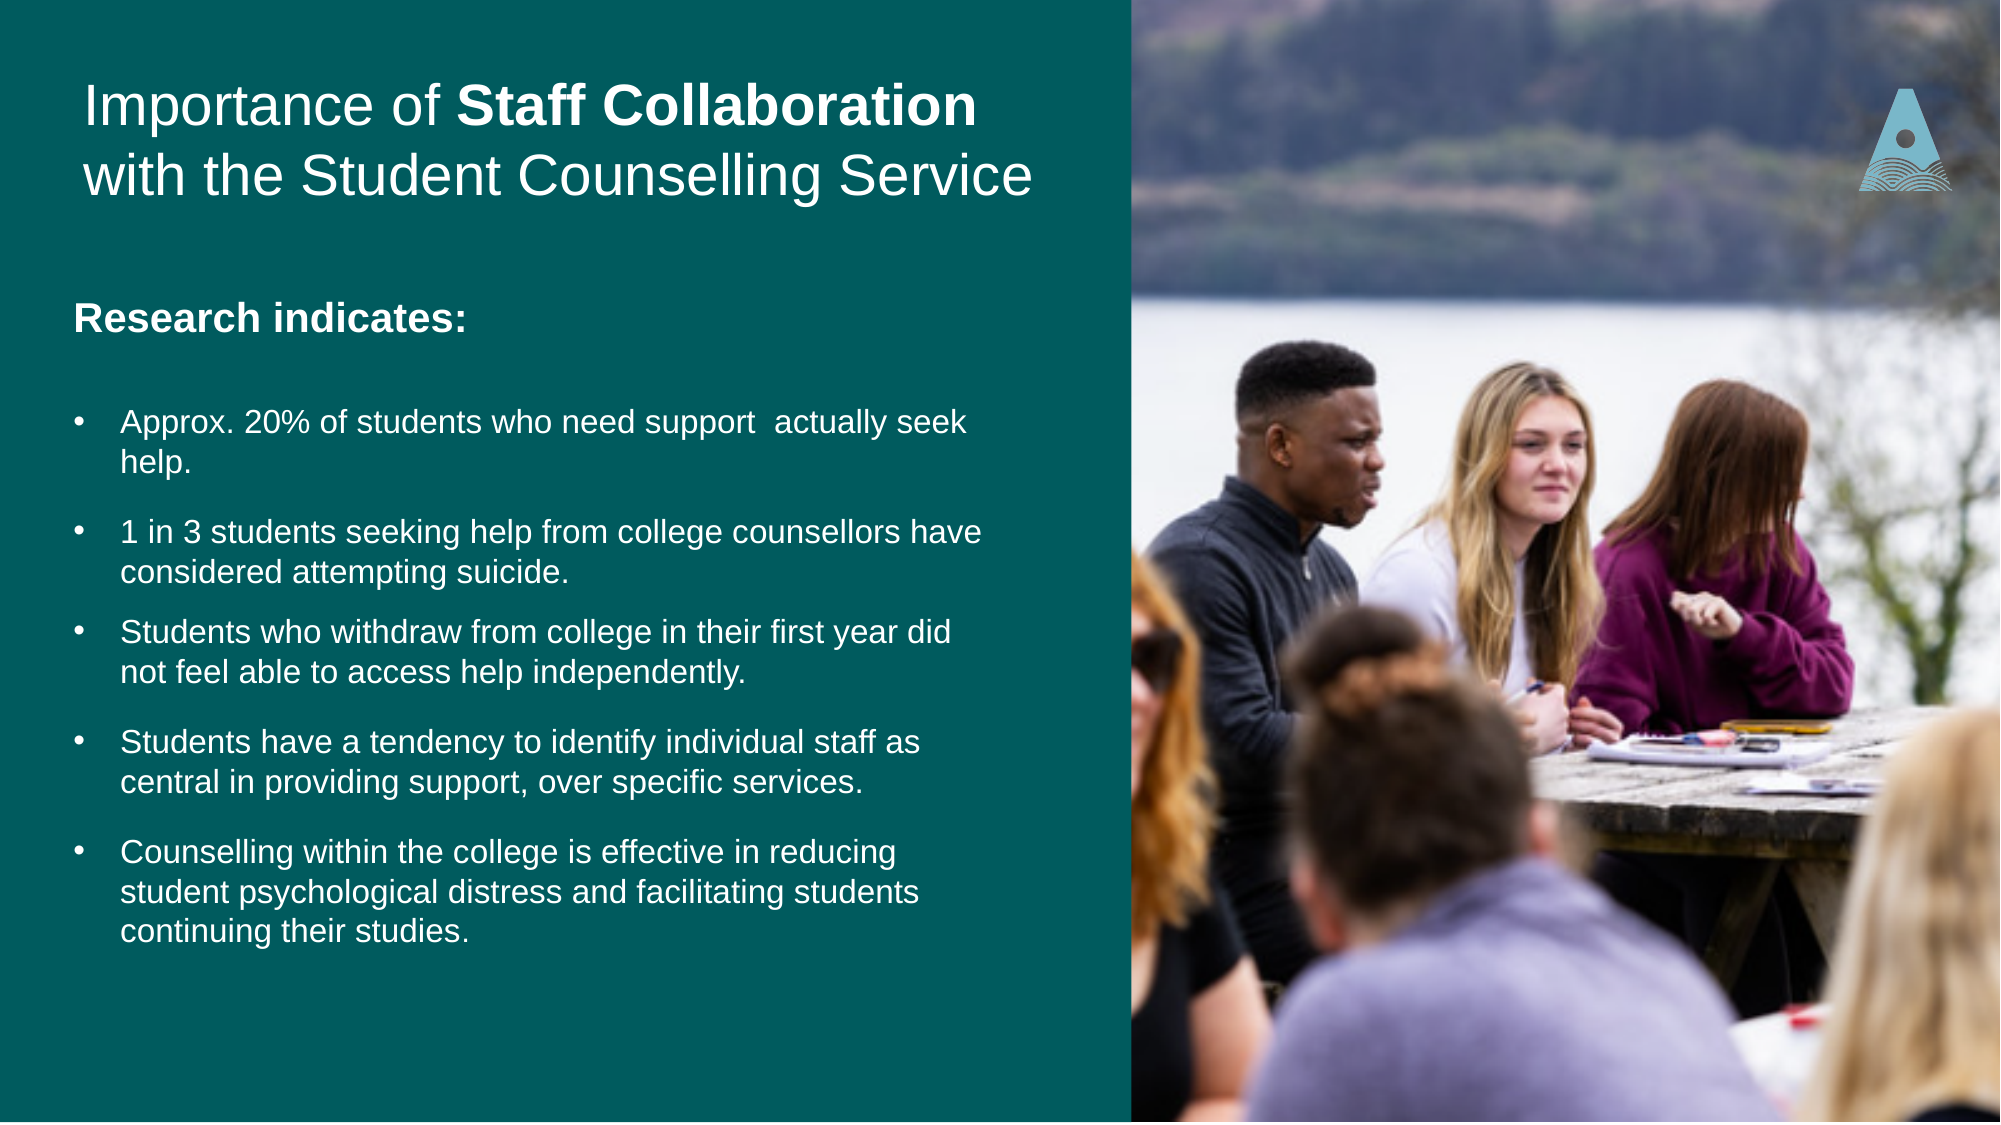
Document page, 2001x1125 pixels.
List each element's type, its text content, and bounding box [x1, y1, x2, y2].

picture [511, 0, 2000, 1122]
text_box Research indicates: Approx. 20% of students who need support actually seek help. 1 in 3 students seeking help from college counsellors have considered attempting suicide. Students who withdraw from college in their first year did not feel able to access help independently. Students have a tendency to identify individual staff as central in providing support, over specific services. Counselling within the college is effective in reducing student psychological distress and facilitating students continuing their studies. [73, 395, 511, 1013]
text_box Importance of Staff Collaboration with the Student Counselling Service [68, 59, 511, 395]
text_box [0, 0, 1132, 1123]
